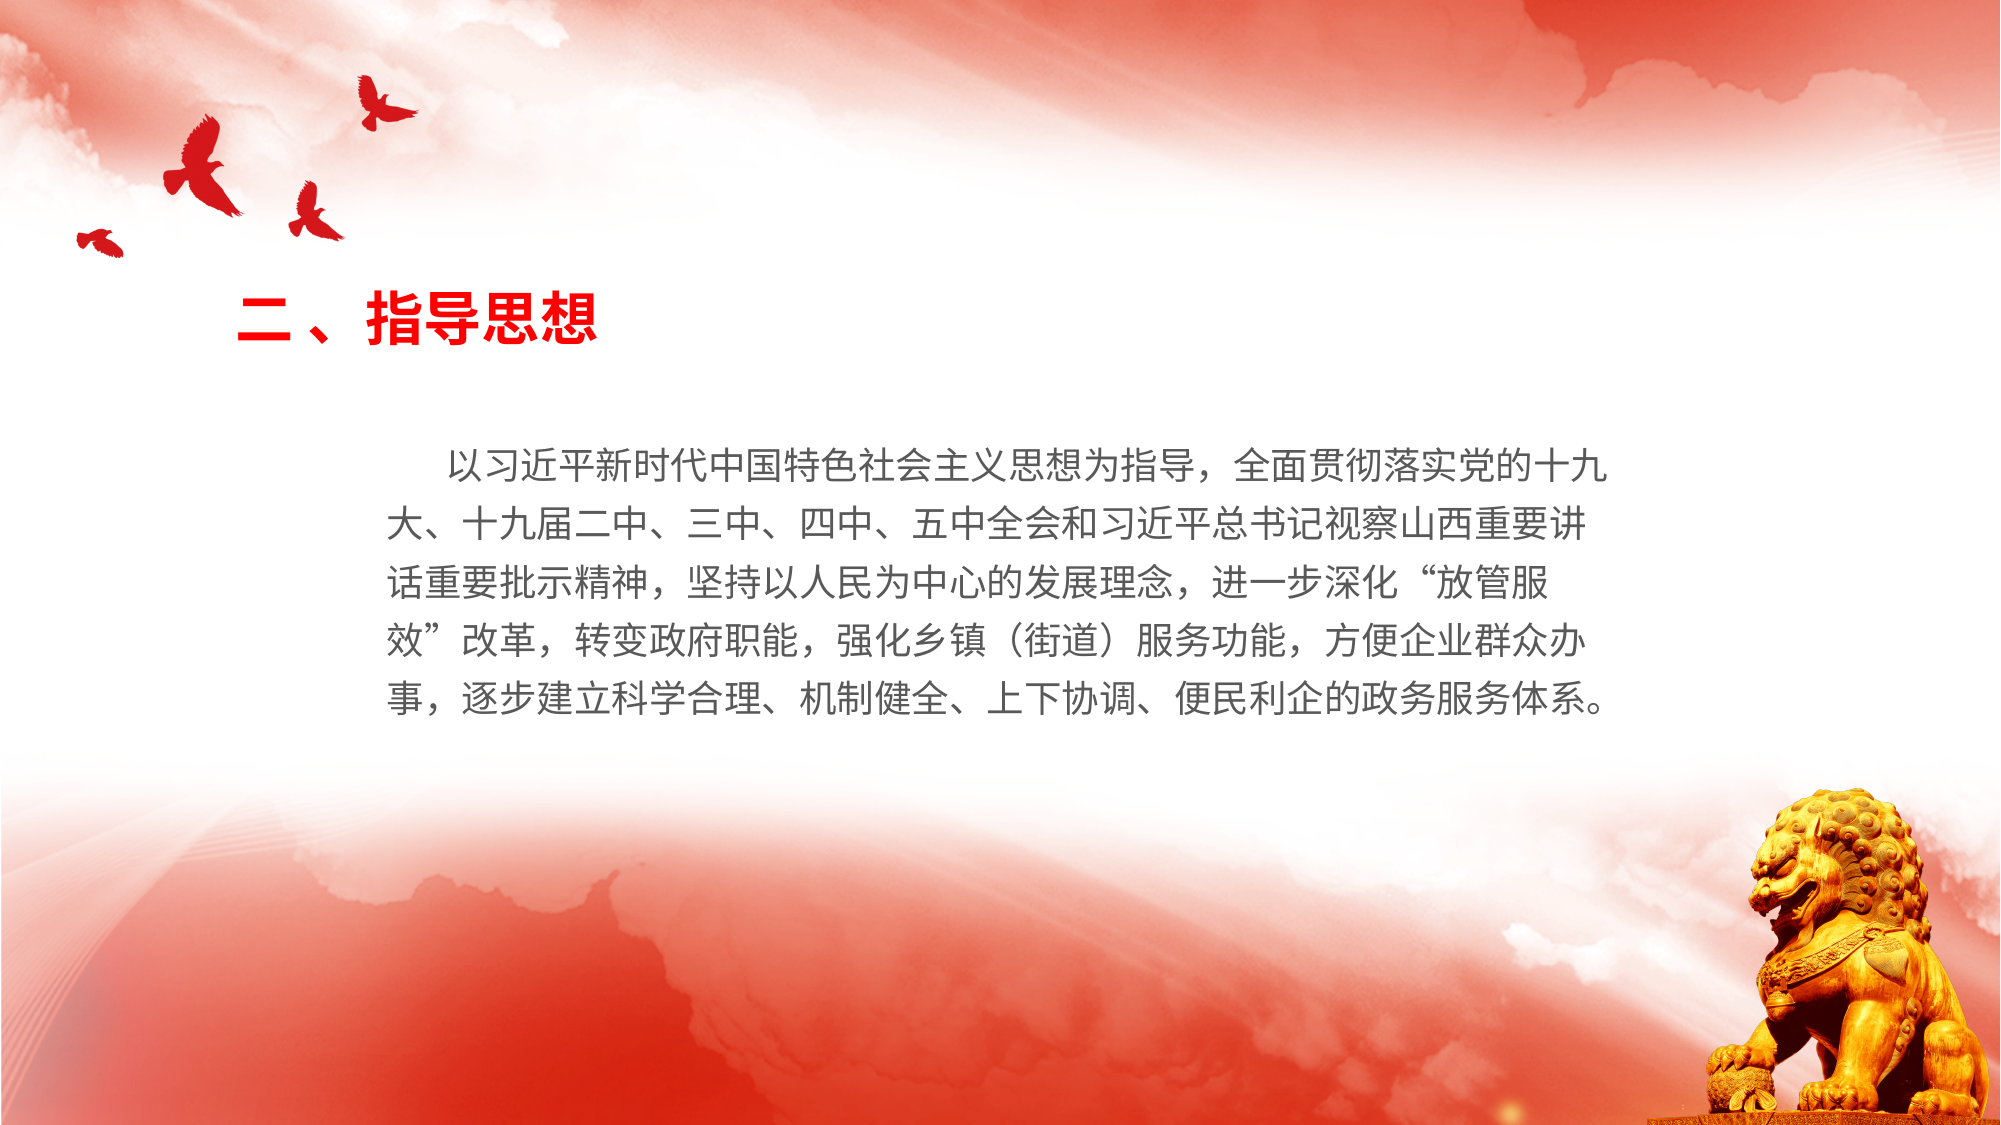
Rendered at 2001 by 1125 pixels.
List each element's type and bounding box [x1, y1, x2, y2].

picture [15, 0, 494, 329]
text_box [0, 0, 2000, 1125]
picture [1647, 788, 2000, 1125]
